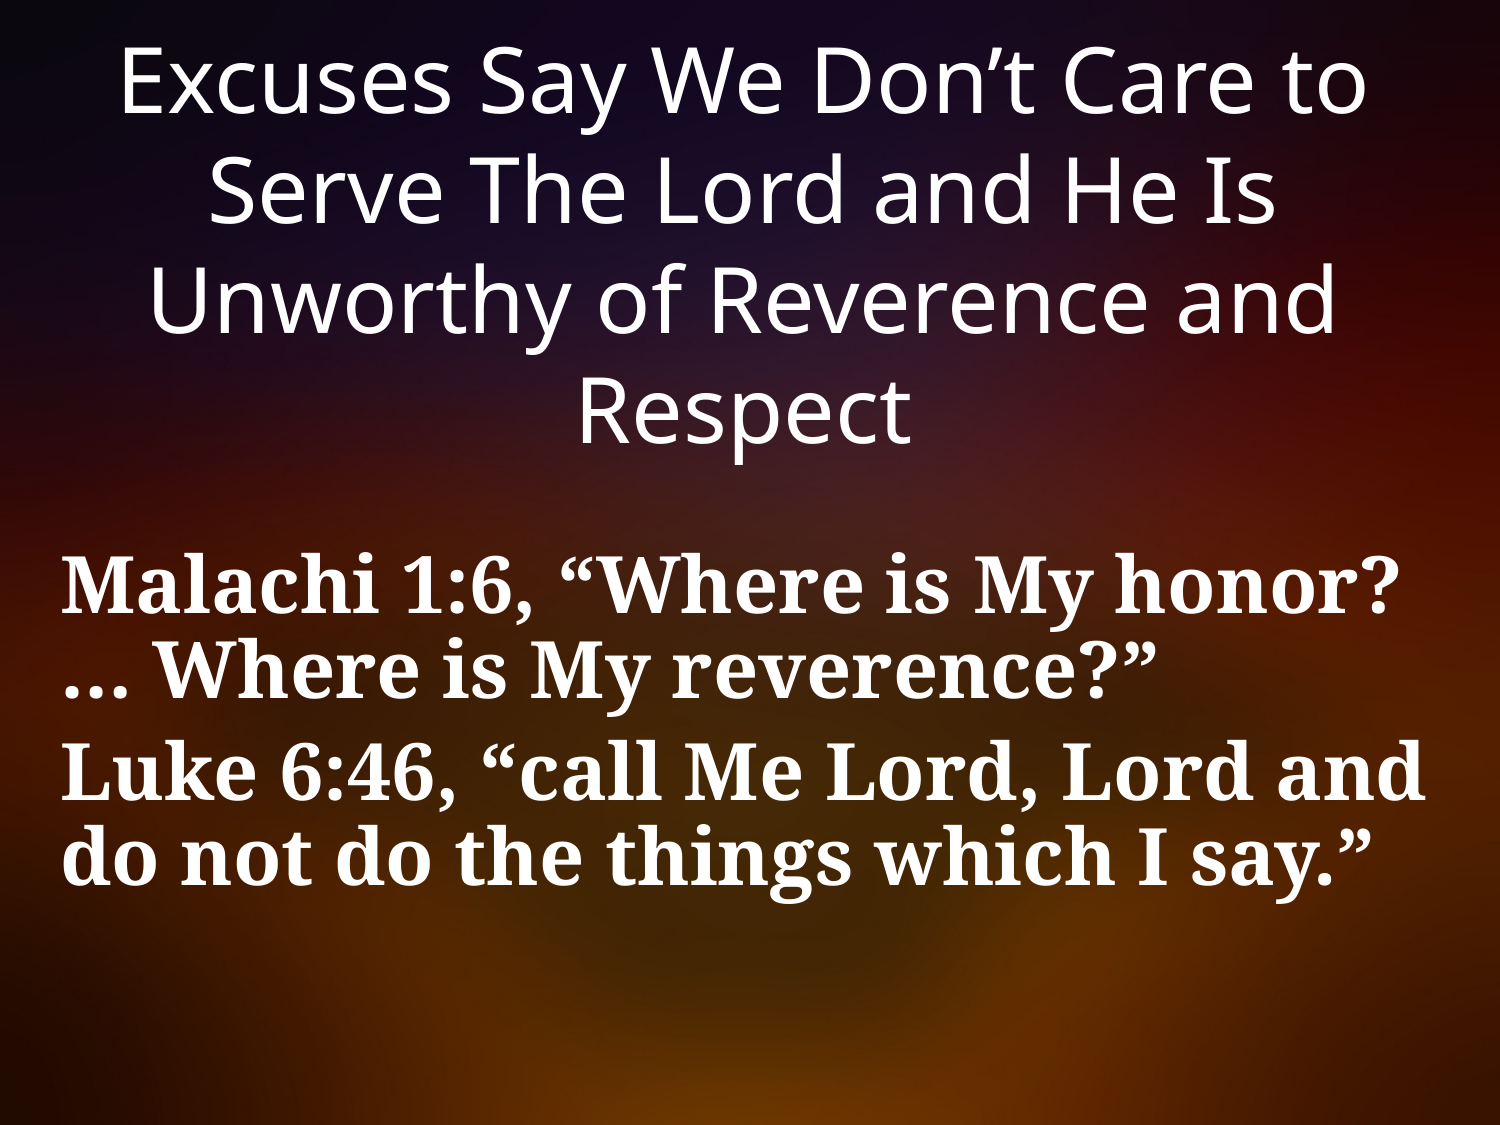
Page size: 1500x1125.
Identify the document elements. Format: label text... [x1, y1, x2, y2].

picture [0, 0, 1500, 1125]
title Excuses Say We Don’t Care to Serve The Lord and He Is Unworthy of Reverence and Respect [74, 14, 1413, 470]
subtitle Malachi 1:6, “Where is My honor? … Where is My reverence?” Luke 6:46, “call Me Lord, Lord and do not do the things which I say.” [44, 537, 1458, 1125]
